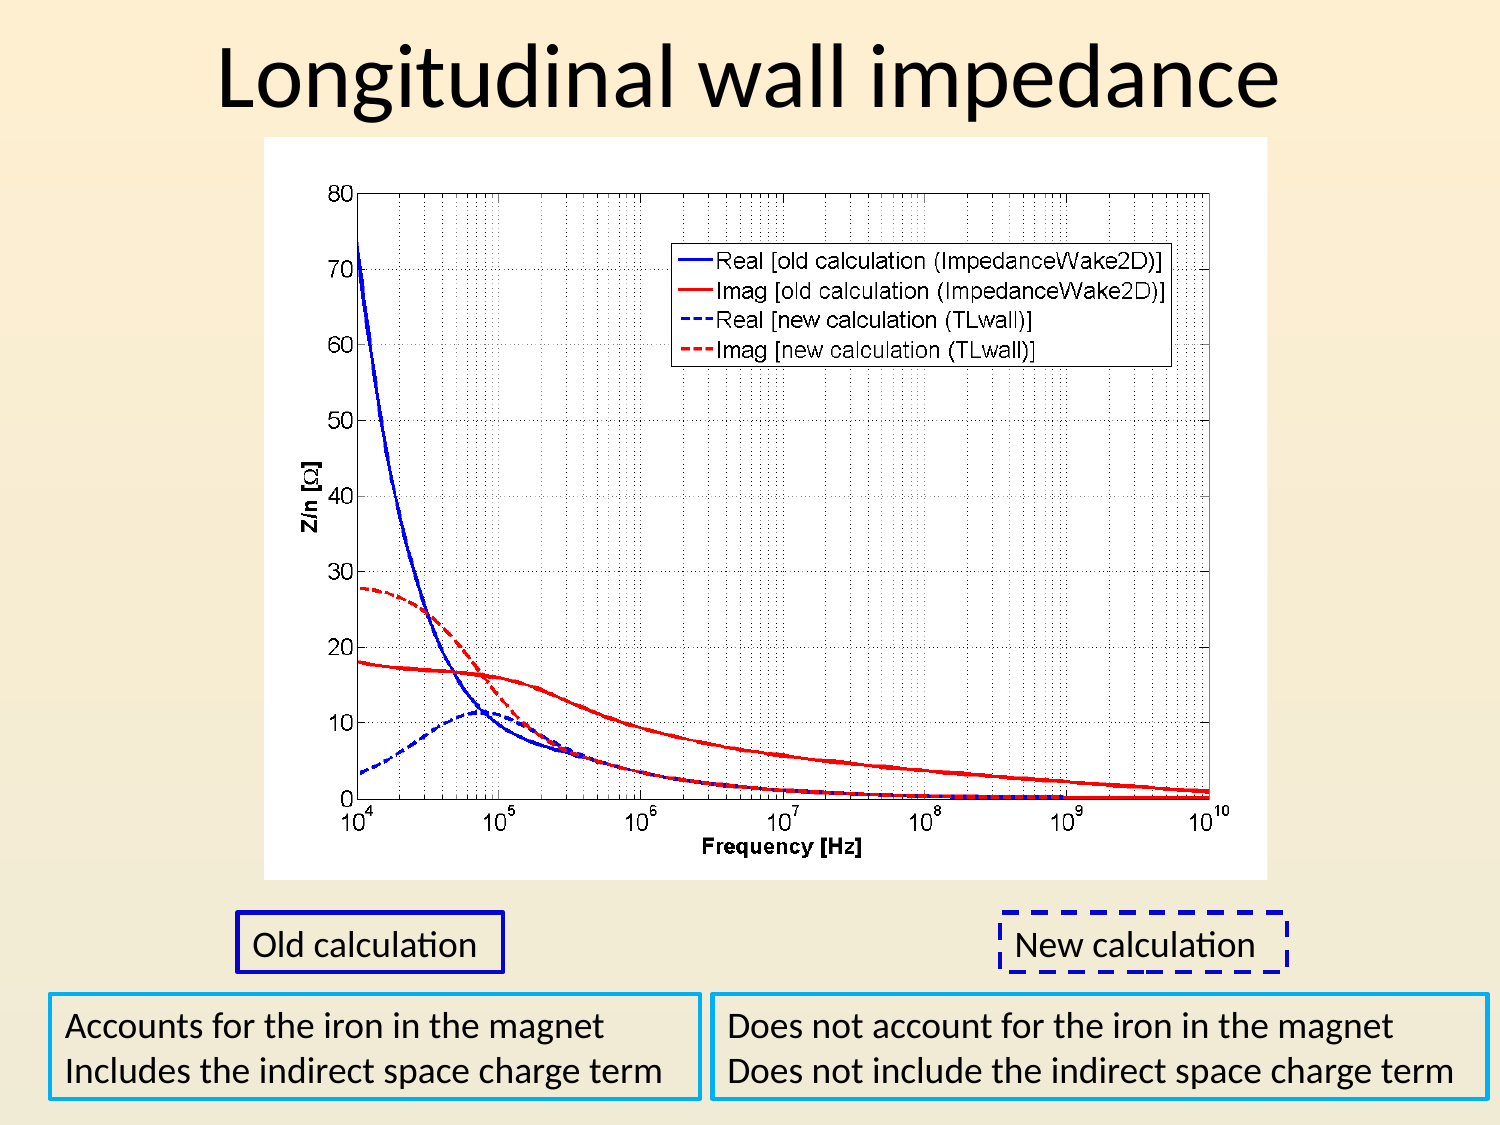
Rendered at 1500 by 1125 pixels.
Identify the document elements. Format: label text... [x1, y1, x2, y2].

title Longitudinal wall impedance [75, 4, 1425, 138]
text_box New calculation [999, 912, 1288, 973]
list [263, 137, 1268, 881]
text_box Old calculation [237, 912, 504, 973]
text_box Does not account for the iron in the magnet Does not include the indirect space charge term [712, 993, 1488, 1099]
text_box Accounts for the iron in the magnet Includes the indirect space charge term [50, 993, 700, 1099]
